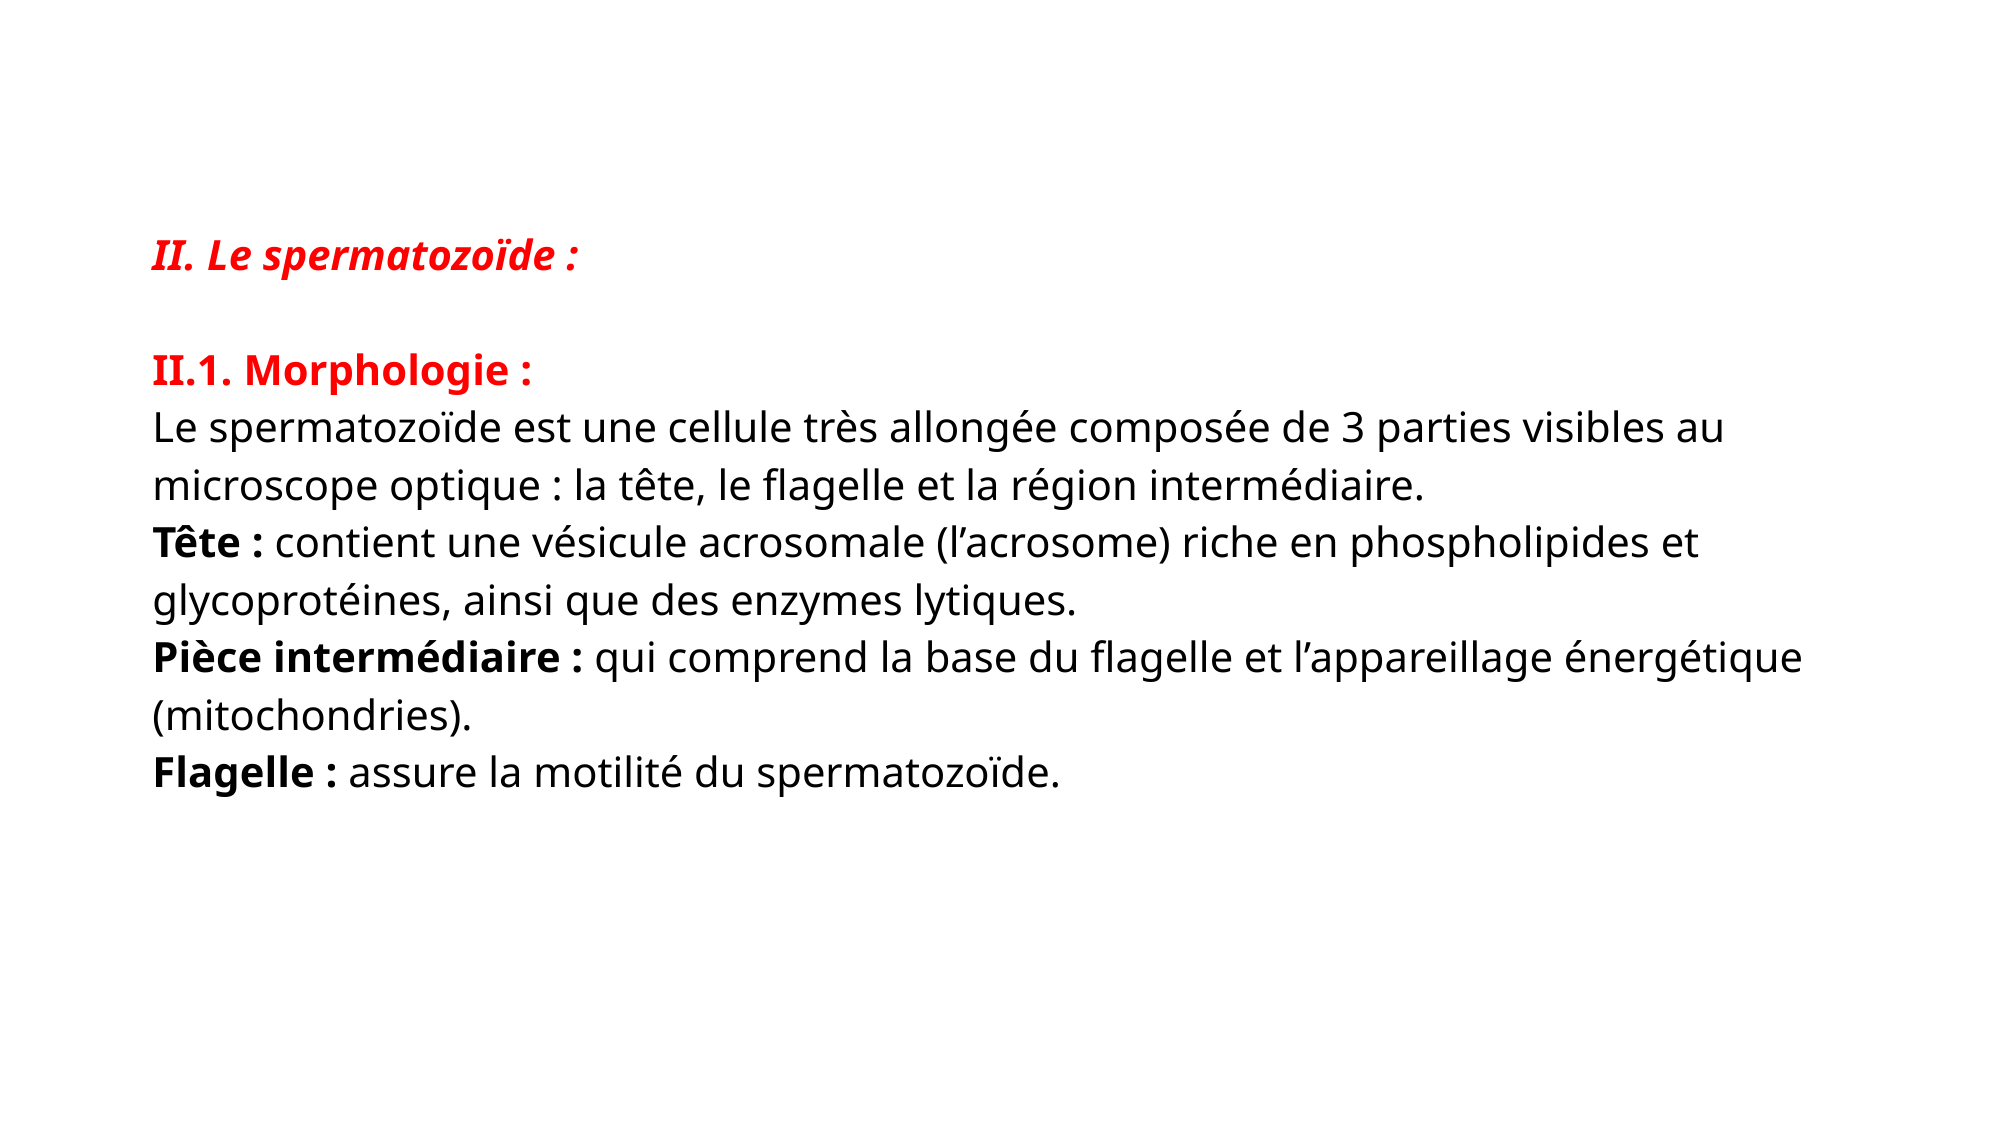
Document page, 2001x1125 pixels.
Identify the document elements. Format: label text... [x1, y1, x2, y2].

title II. Le spermatozoïde : II.1. Morphologie : Le spermatozoïde est une cellule très allongée composée de 3 parties visibles au microscope optique : la tête, le flagelle et la région intermédiaire. Tête : contient une vésicule acrosomale (l’acrosome) riche en phospholipides et glycoprotéines, ainsi que des enzymes lytiques. Pièce intermédiaire : qui comprend la base du flagelle et l’appareillage énergétique (mitochondries). Flagelle : assure la motilité du spermatozoïde. [137, 453, 1863, 672]
